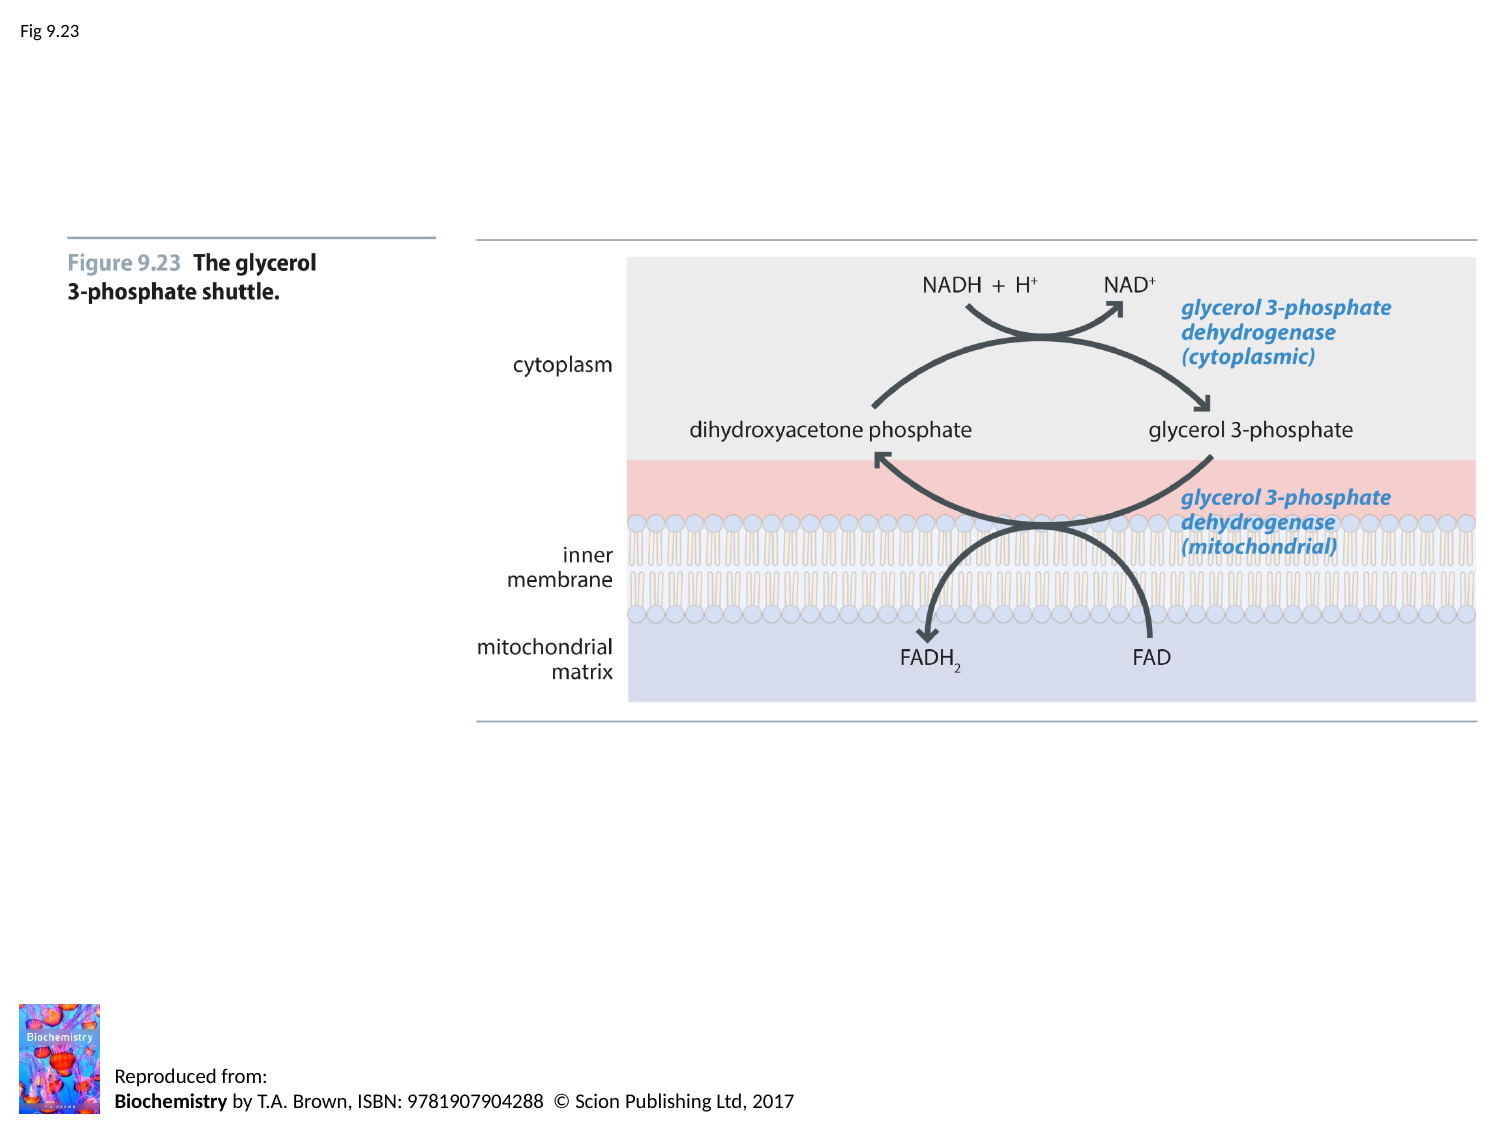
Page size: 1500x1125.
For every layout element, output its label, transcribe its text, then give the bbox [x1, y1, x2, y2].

picture [49, 224, 1497, 734]
title Fig 9.23 [0, 4, 100, 56]
text_box Reproduced from: Biochemistry by T.A. Brown, ISBN: 9781907904288 © Scion Publishing Ltd, 2017 [101, 1055, 838, 1121]
picture [19, 1004, 101, 1114]
